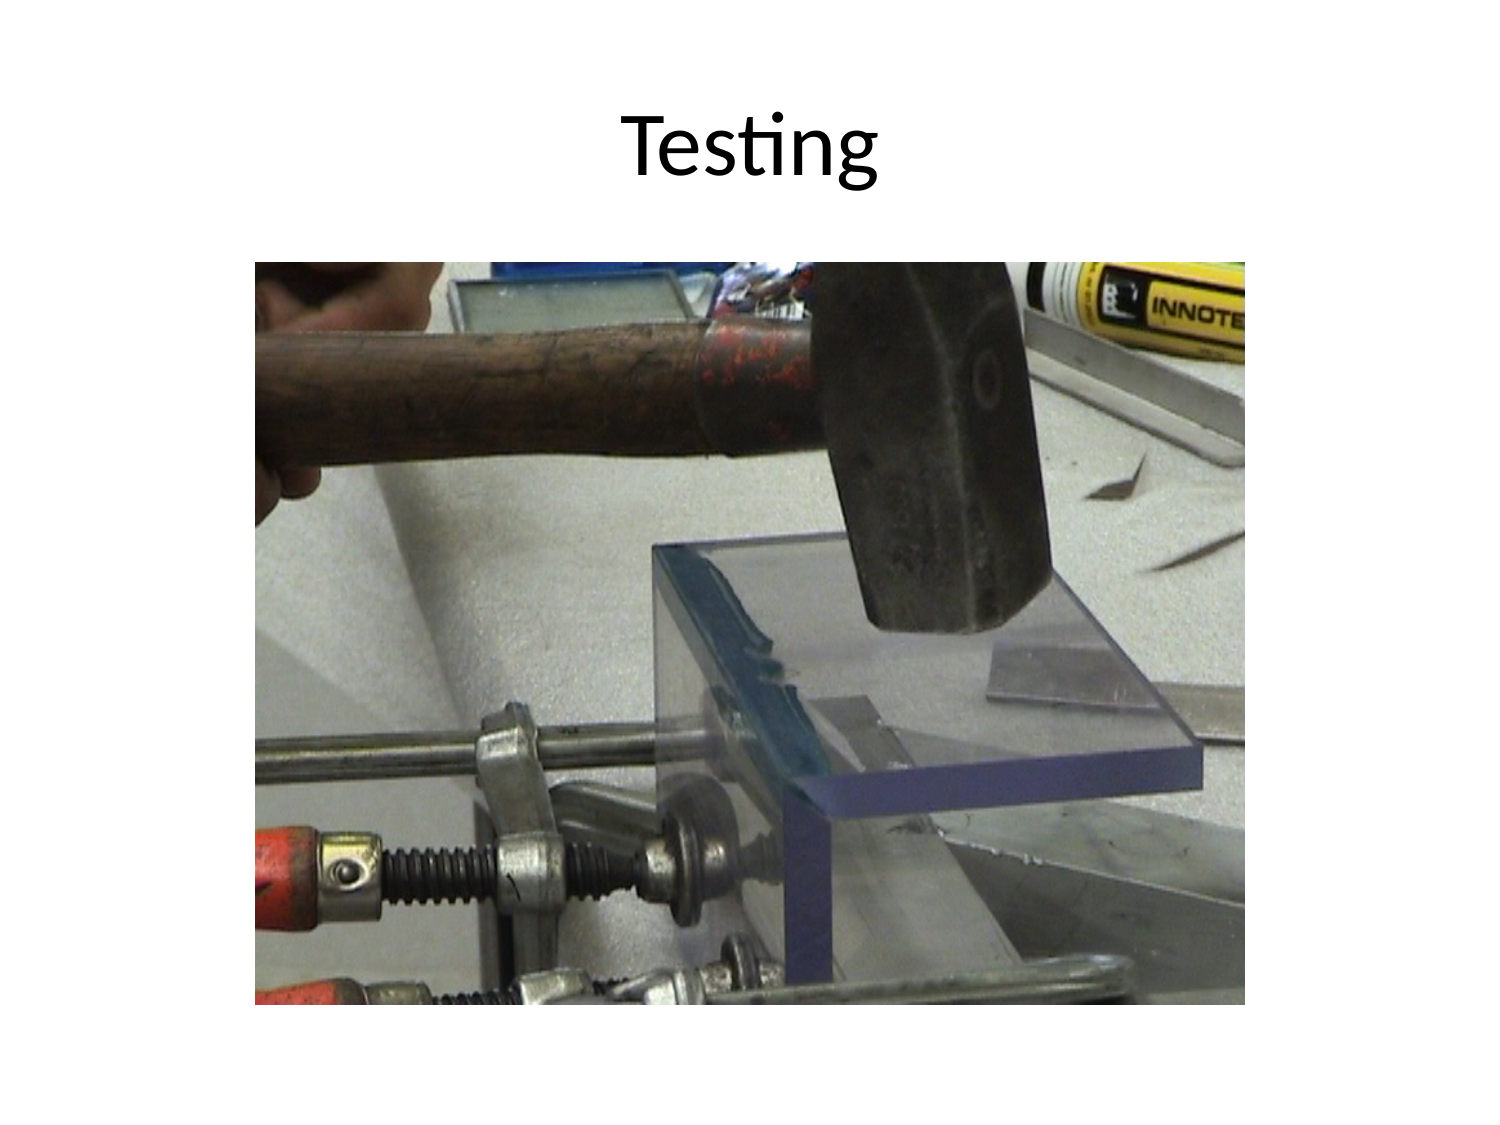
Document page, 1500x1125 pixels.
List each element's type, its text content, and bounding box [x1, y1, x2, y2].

title Testing [75, 45, 1425, 233]
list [254, 262, 1246, 1006]
